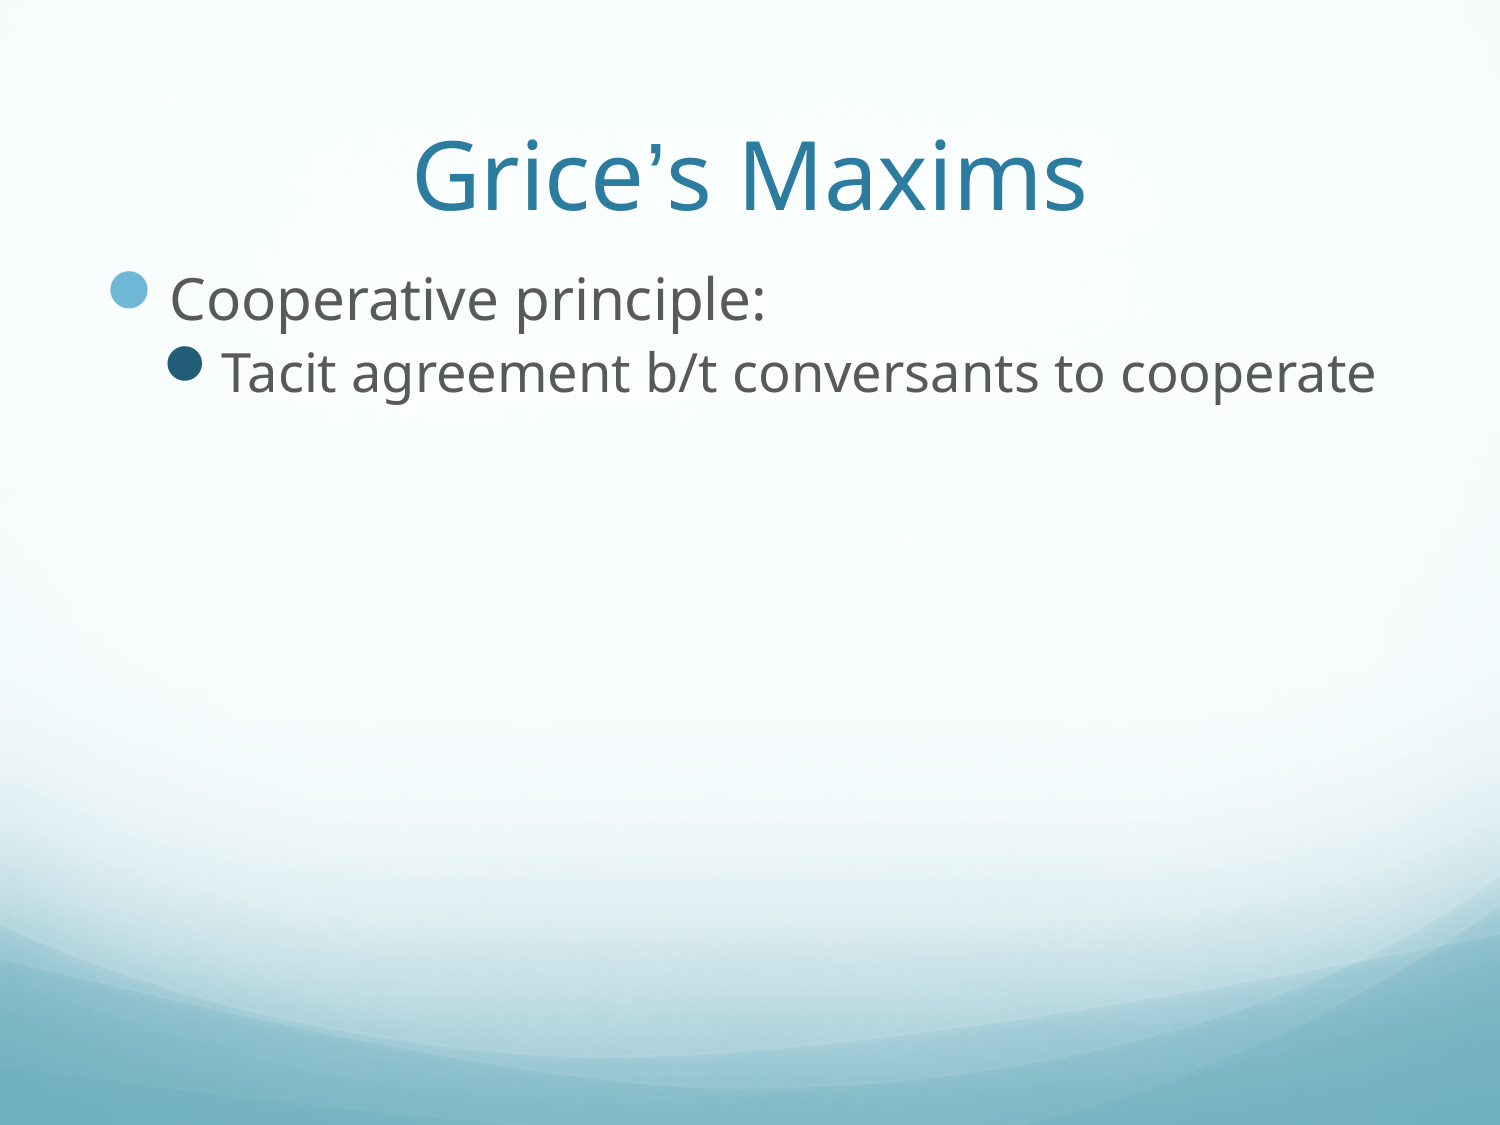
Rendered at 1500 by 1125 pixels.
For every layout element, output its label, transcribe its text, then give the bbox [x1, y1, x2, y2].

title Grice’s Maxims [90, 17, 1410, 237]
list Cooperative principle: Tacit agreement b/t conversants to cooperate [90, 262, 1410, 975]
